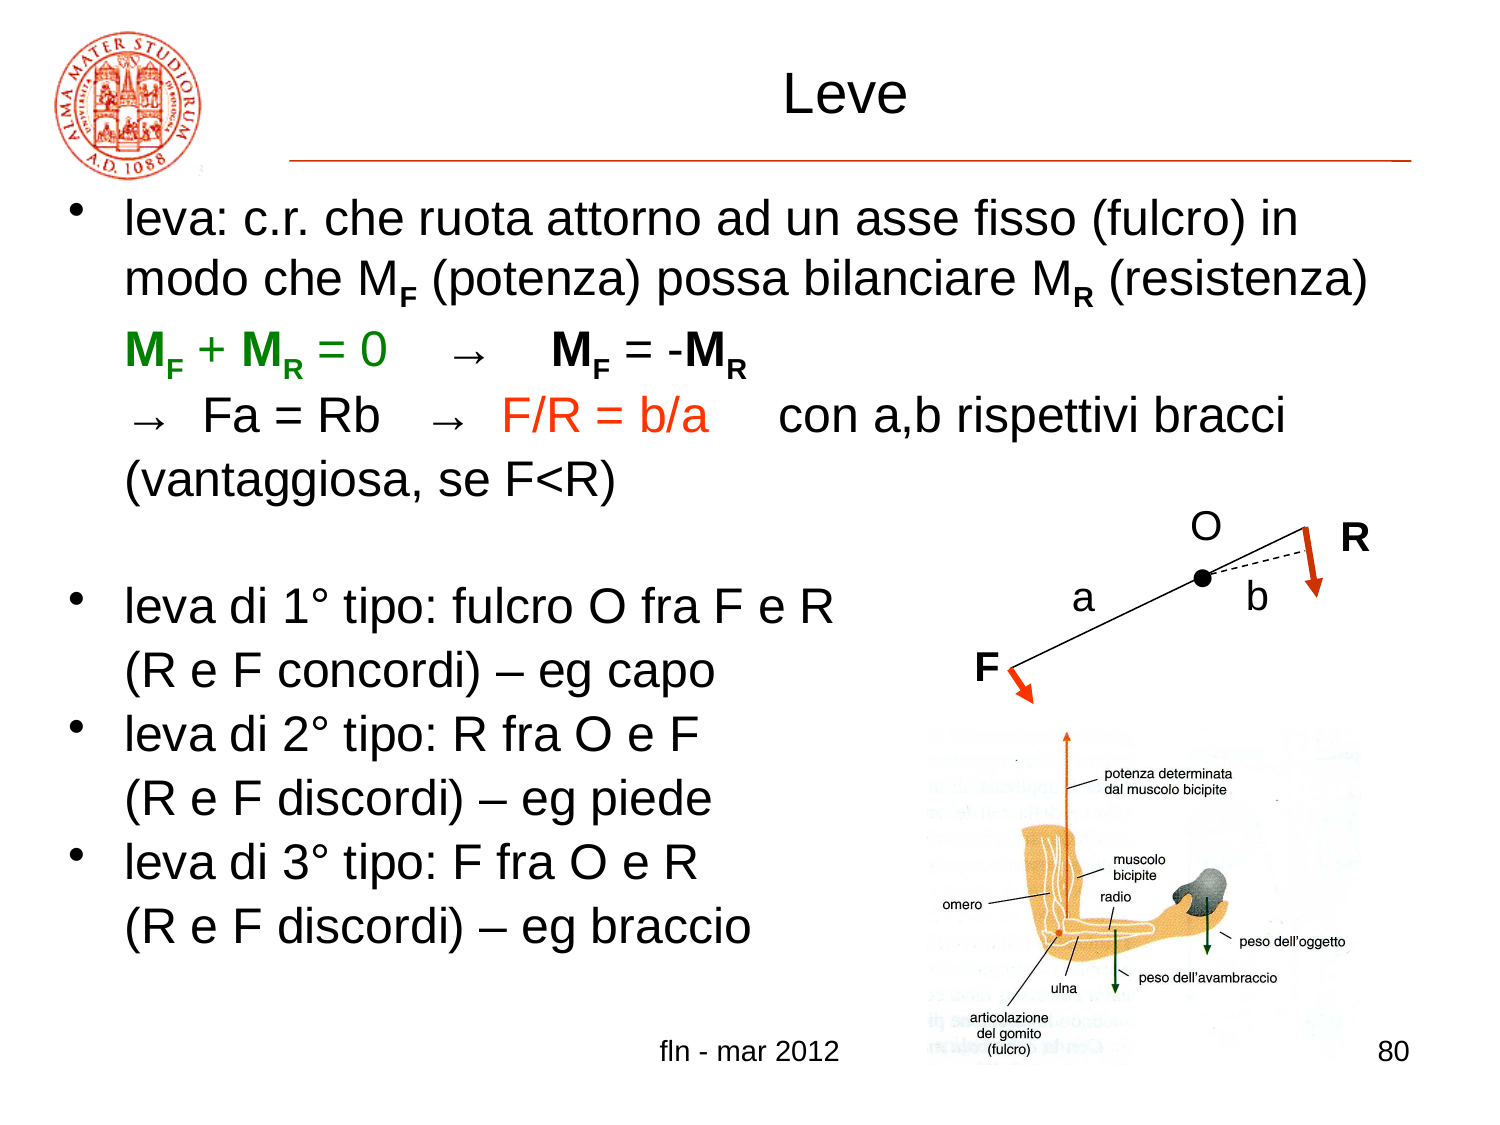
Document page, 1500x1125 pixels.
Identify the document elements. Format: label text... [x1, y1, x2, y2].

list leva: c.r. che ruota attorno ad un asse fisso (fulcro) in modo che MF (potenza) possa bilanciare MR (resistenza) MF + MR = 0 → MF = -MR → Fa = Rb → F/R = b/a con a,b rispettivi bracci (vantaggiosa, se F<R) leva di 1° tipo: fulcro O fra F e R (R e F concordi) – eg capo leva di 2° tipo: R fra O e F (R e F discordi) – eg piede leva di 3° tipo: F fra O e R (R e F discordi) – eg braccio [53, 184, 1436, 1005]
picture [53, 30, 203, 184]
footer fln - mar 2012 [512, 1024, 988, 1103]
text_box R [1325, 502, 1386, 568]
text_box b [1231, 561, 1285, 627]
text_box a [1057, 562, 1111, 628]
text_box O ● [1175, 491, 1238, 607]
slide_number 80 [1074, 1024, 1425, 1103]
title Leve [277, 42, 1415, 137]
text_box [1015, 676, 1034, 705]
text_box F [959, 632, 1015, 698]
picture [926, 727, 1361, 1065]
text_box [1305, 527, 1321, 598]
